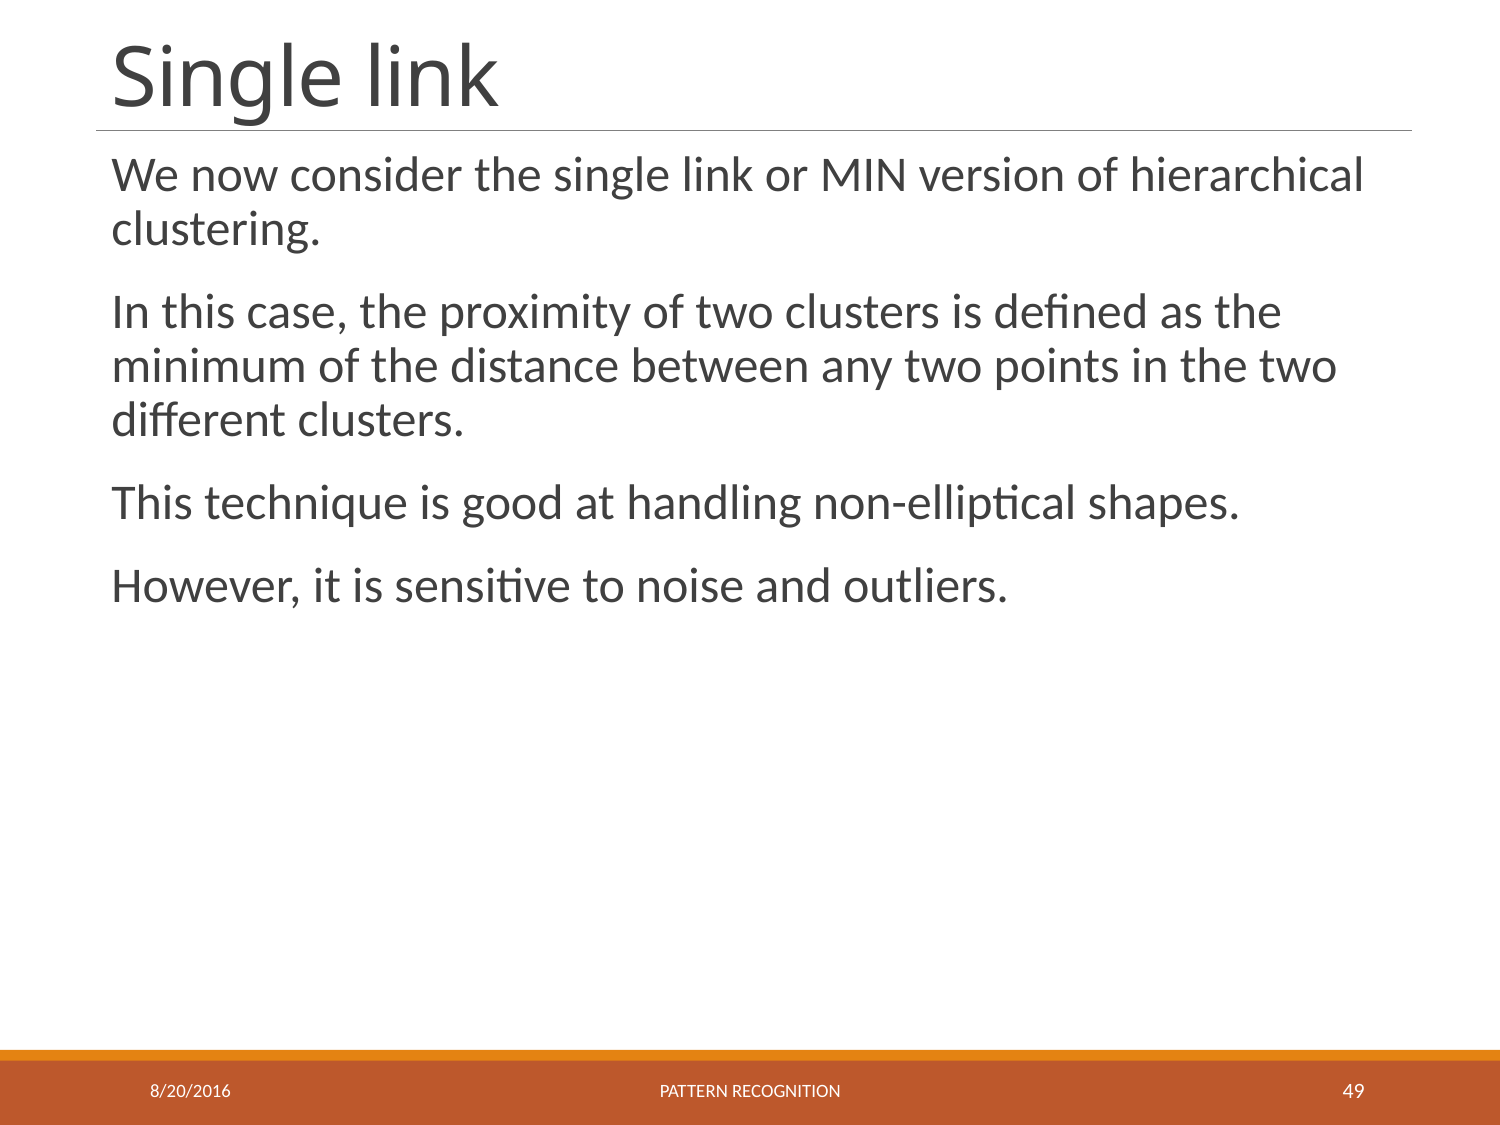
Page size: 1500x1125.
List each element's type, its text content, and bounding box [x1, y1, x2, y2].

list We now consider the single link or MIN version of hierarchical clustering. In this case, the proximity of two clusters is defined as the minimum of the distance between any two points in the two different clusters. This technique is good at handling non-elliptical shapes. However, it is sensitive to noise and outliers. [96, 140, 1413, 1034]
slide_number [135, 1059, 440, 1120]
slide_number 49 [1218, 1059, 1380, 1120]
footer Pattern recognition [453, 1059, 1047, 1120]
title Single link [96, 19, 1413, 131]
